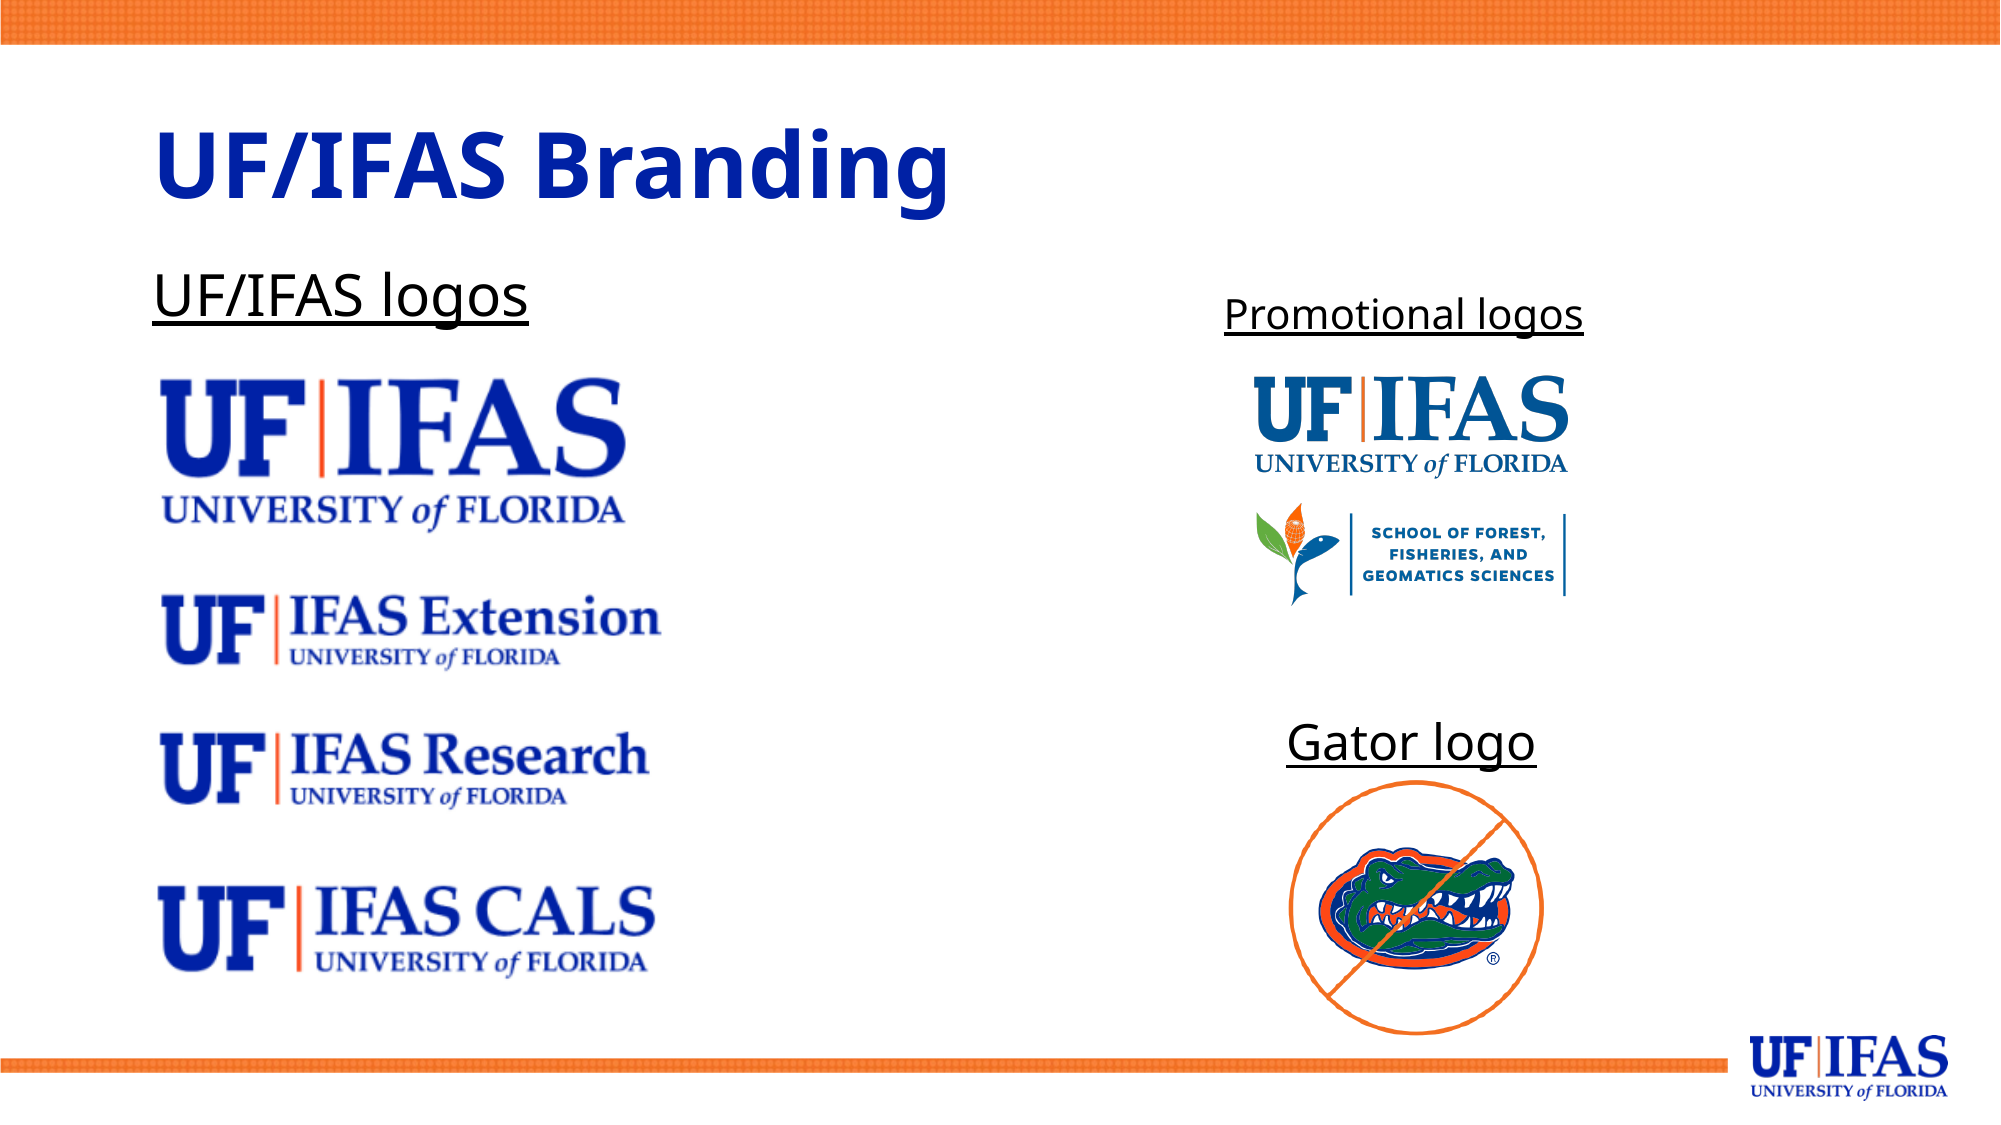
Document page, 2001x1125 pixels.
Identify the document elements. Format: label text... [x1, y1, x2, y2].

picture [137, 348, 643, 538]
picture [1750, 1035, 1948, 1101]
title UF/IFAS Branding [137, 59, 1863, 278]
picture [1208, 361, 1614, 617]
picture [2, 1059, 1726, 1072]
picture [1285, 746, 1553, 1043]
list UF/IFAS logos [137, 259, 614, 348]
text_box Gator logo [1271, 703, 1634, 779]
picture [138, 570, 687, 1026]
text_box Promotional logos [1208, 280, 1626, 345]
picture [2, 0, 1999, 44]
